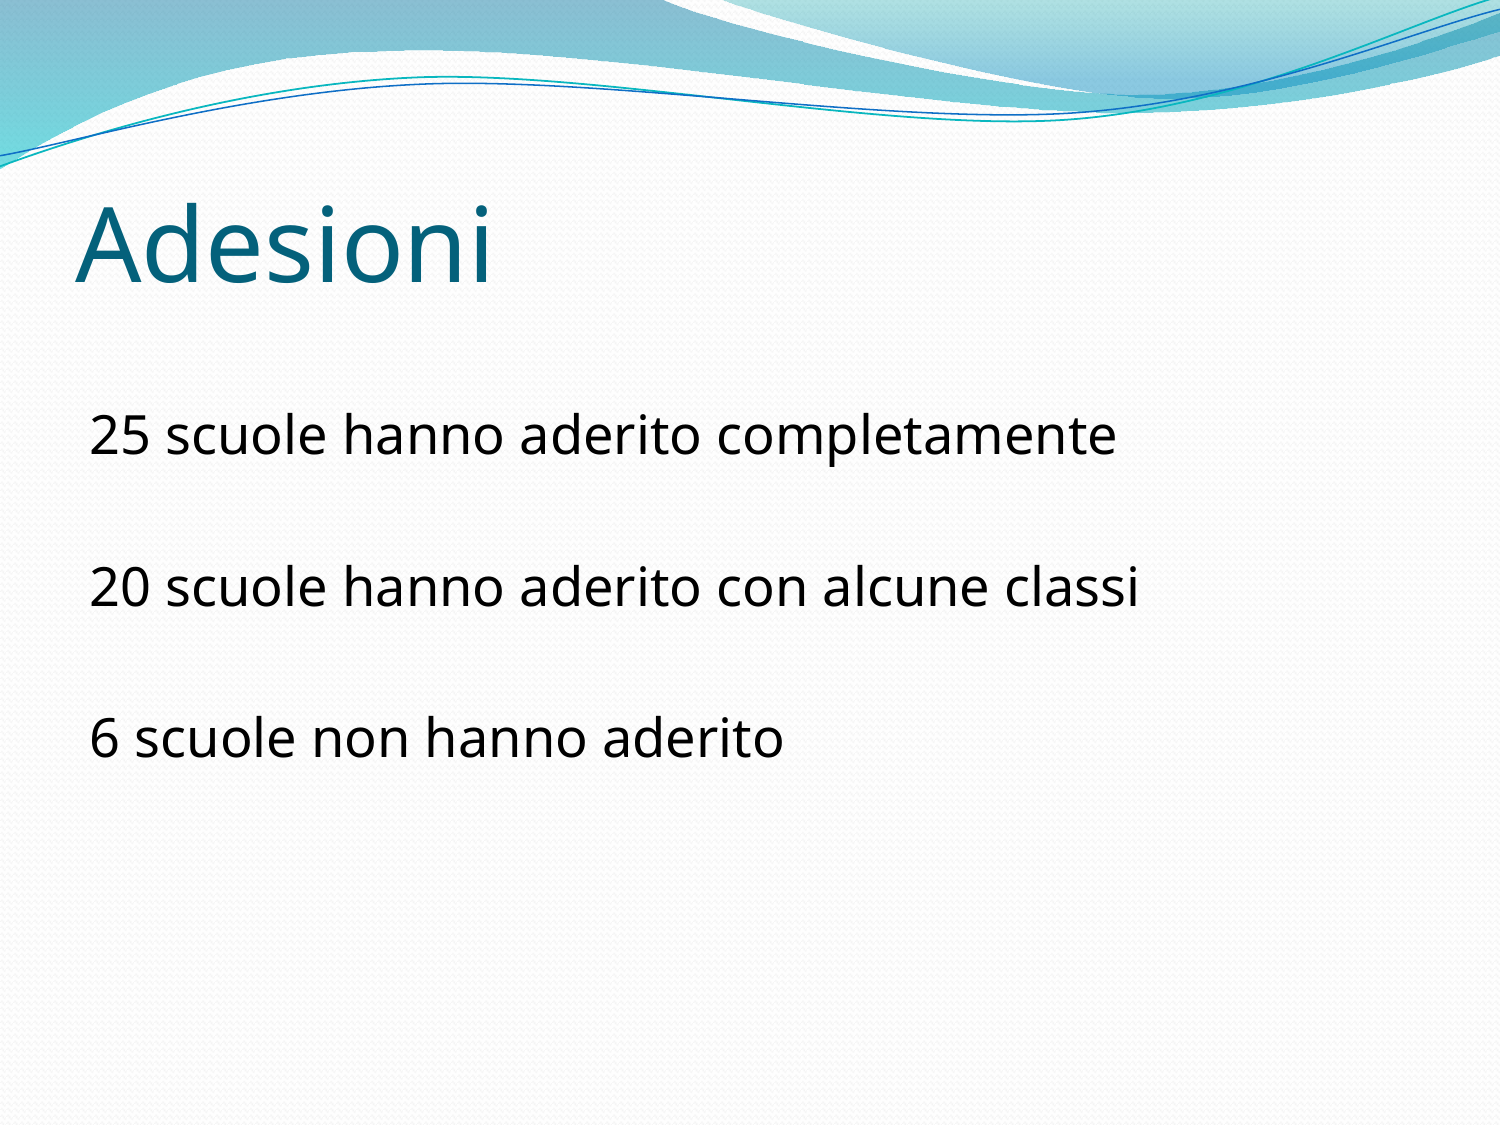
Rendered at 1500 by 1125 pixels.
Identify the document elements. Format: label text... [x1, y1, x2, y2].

list 25 scuole hanno aderito completamente 20 scuole hanno aderito con alcune classi 6 scuole non hanno aderito [75, 317, 1425, 1038]
title Adesioni [75, 115, 1425, 303]
